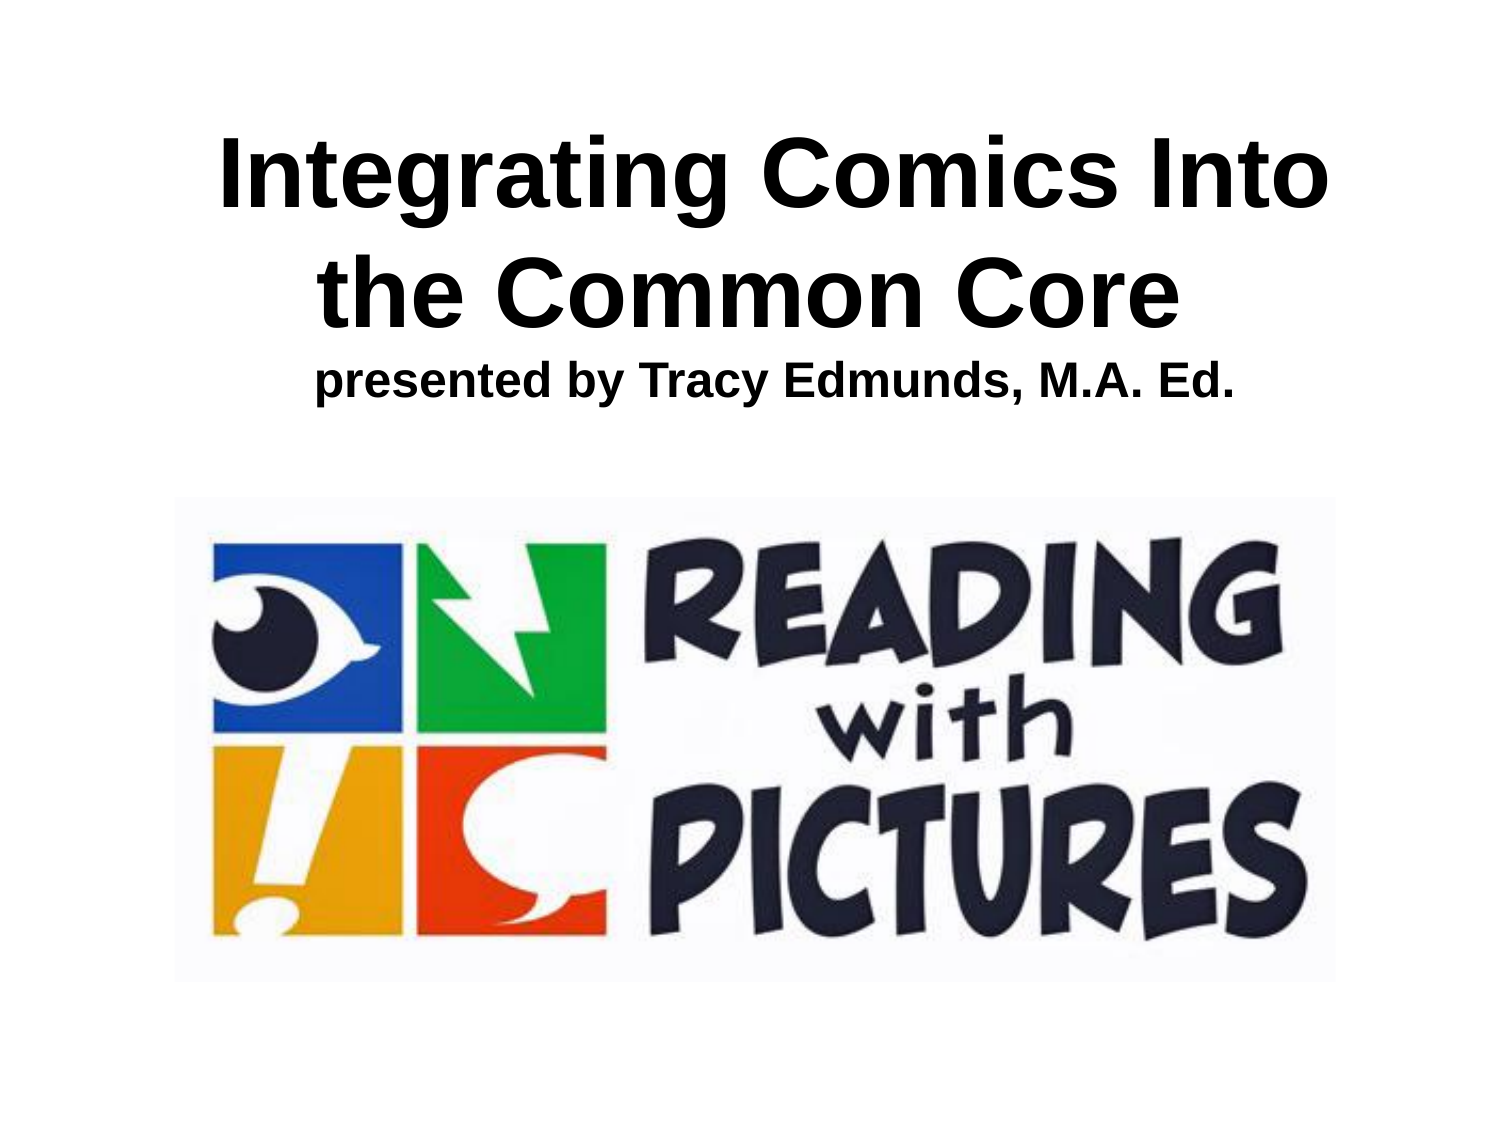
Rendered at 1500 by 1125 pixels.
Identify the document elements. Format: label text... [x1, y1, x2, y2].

title Integrating Comics Into the Common Core presented by Tracy Edmunds, M.A. Ed. [112, 168, 1388, 423]
text_box [174, 497, 1336, 982]
